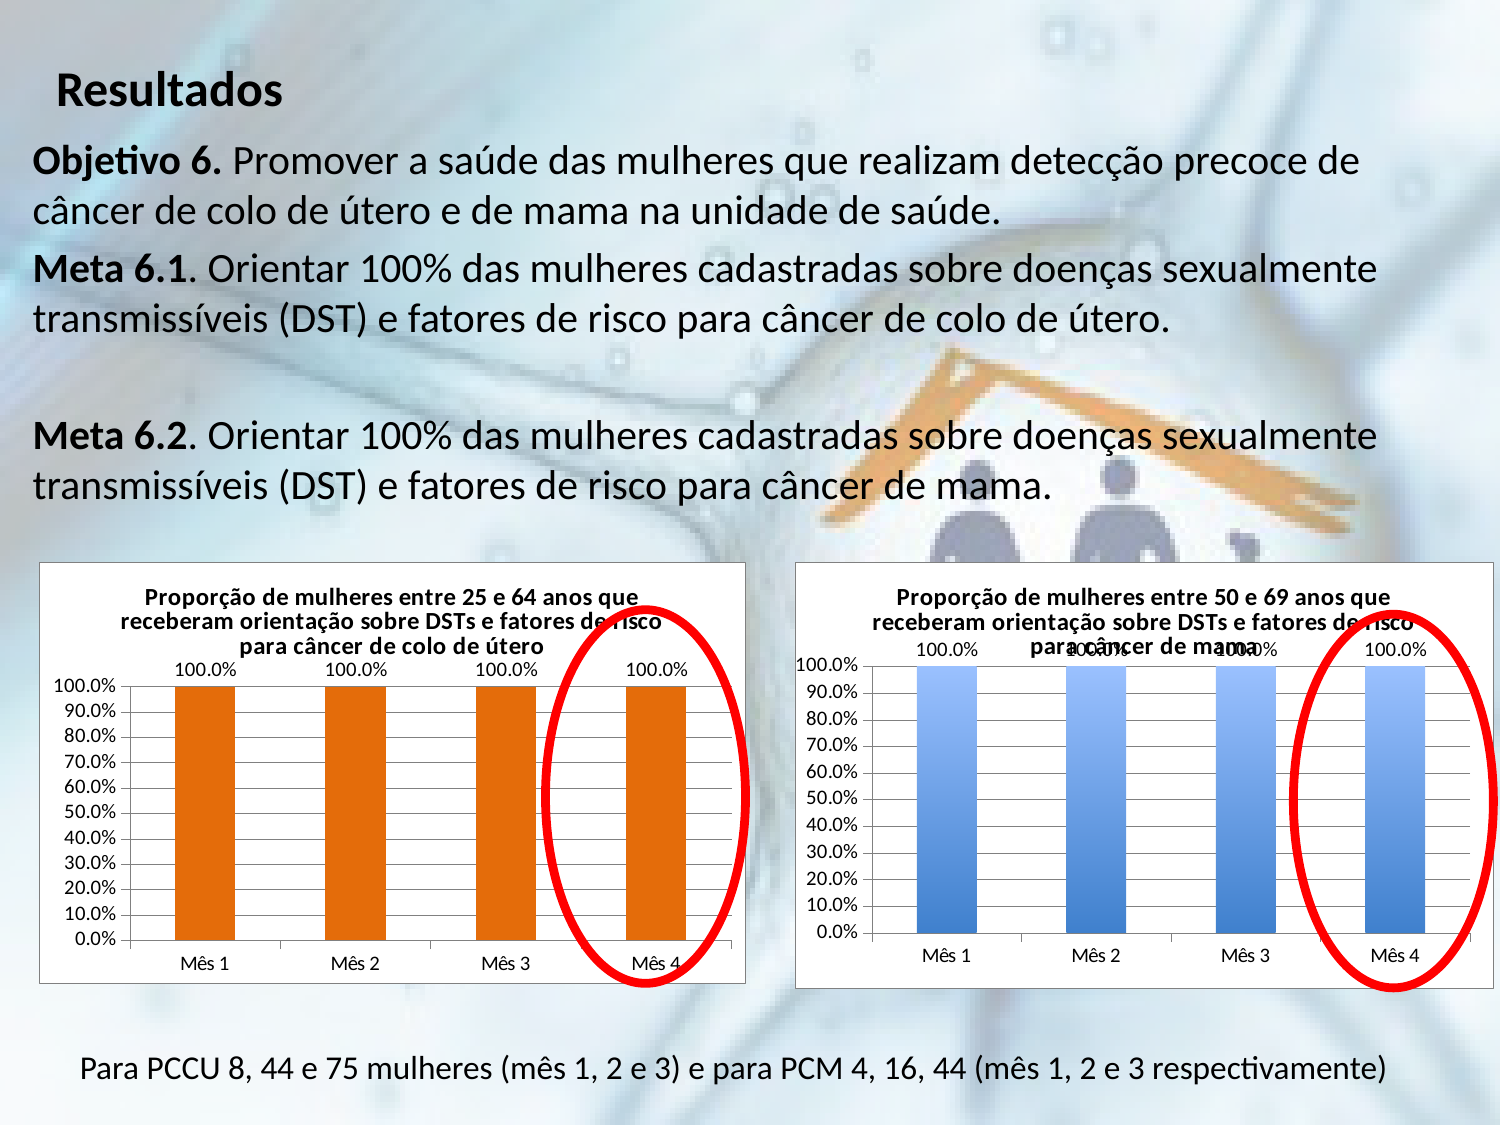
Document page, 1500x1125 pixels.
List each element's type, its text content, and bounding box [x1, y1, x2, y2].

text_box Resultados [41, 19, 361, 125]
list Objetivo 6. Promover a saúde das mulheres que realizam detecção precoce de câncer de colo de útero e de mama na unidade de saúde. Meta 6.1. Orientar 100% das mulheres cadastradas sobre doenças sexualmente transmissíveis (DST) e fatores de risco para câncer de colo de útero. Meta 6.2. Orientar 100% das mulheres cadastradas sobre doenças sexualmente transmissíveis (DST) e fatores de risco para câncer de mama. [17, 125, 1459, 445]
chart [38, 562, 751, 988]
text_box Para PCCU 8, 44 e 75 mulheres (mês 1, 2 e 3) e para PCM 4, 16, 44 (mês 1, 2 e 3 respectivamente) [65, 1038, 1412, 1094]
chart [794, 562, 1499, 993]
